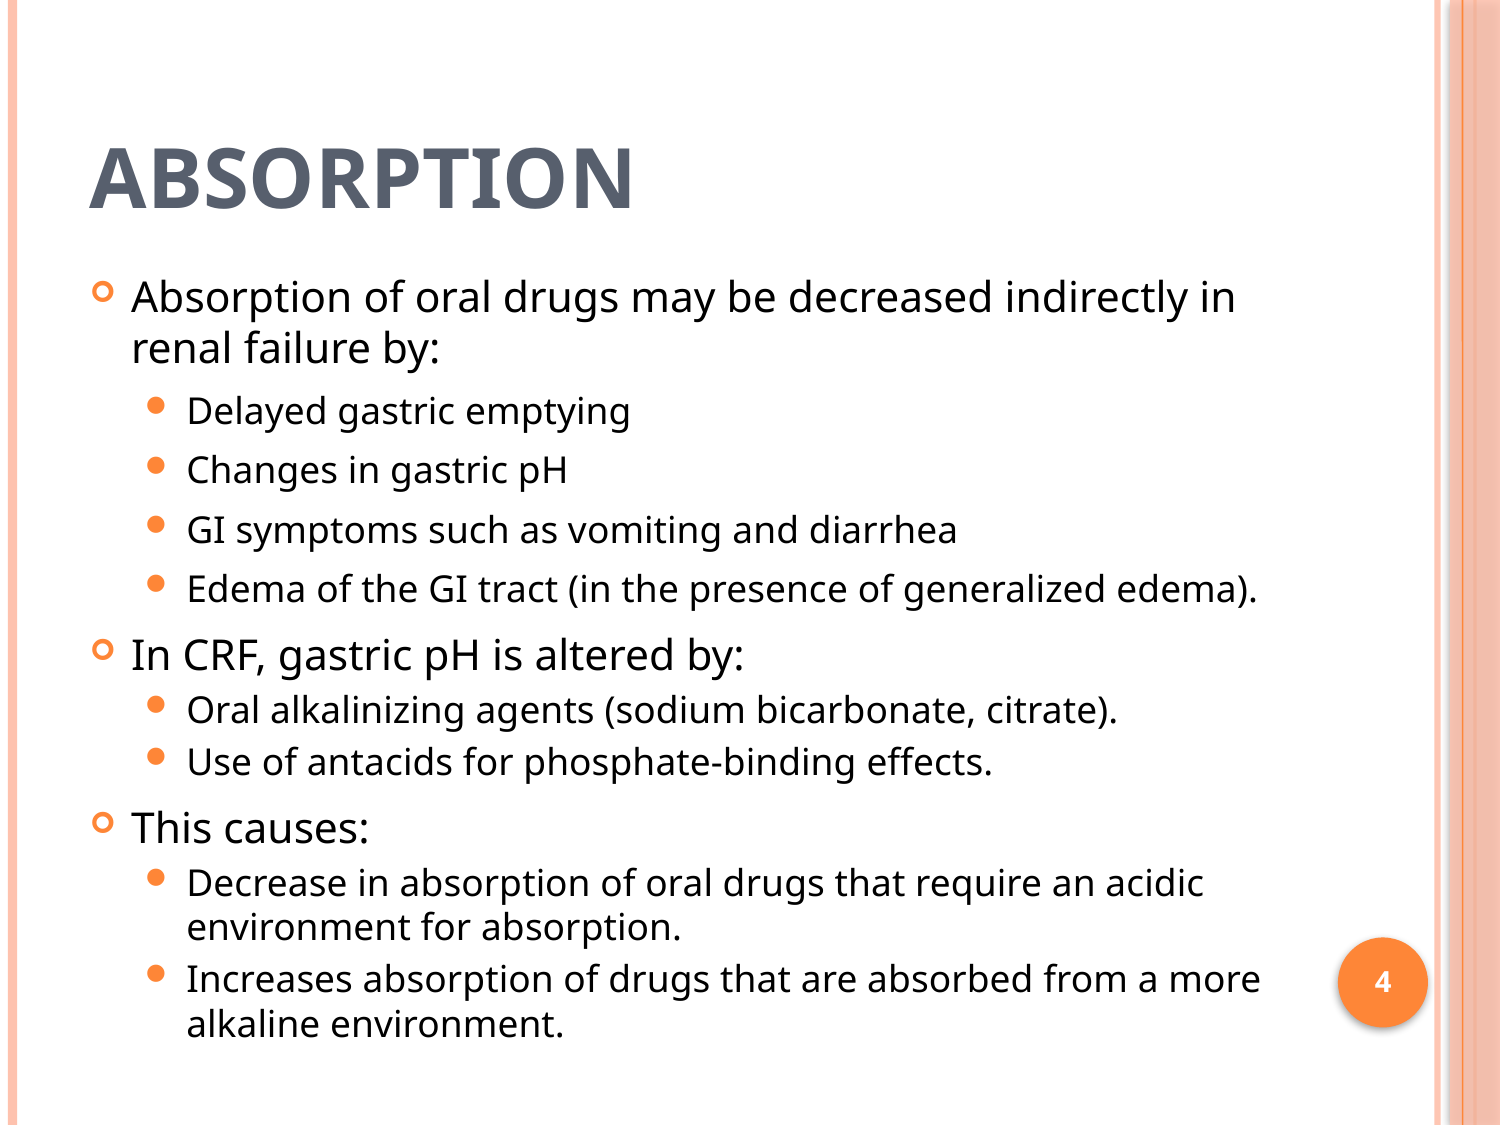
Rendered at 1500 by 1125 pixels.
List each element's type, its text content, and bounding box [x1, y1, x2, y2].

slide_number 4 [1333, 940, 1434, 1027]
title Absorption [75, 45, 1300, 233]
list Absorption of oral drugs may be decreased indirectly in renal failure by: Delayed gastric emptying Changes in gastric pH GI symptoms such as vomiting and diarrhea Edema of the GI tract (in the presence of generalized edema). In CRF, gastric pH is altered by: Oral alkalinizing agents (sodium bicarbonate, citrate). Use of antacids for phosphate-binding effects. This causes: Decrease in absorption of oral drugs that require an acidic environment for absorption. Increases absorption of drugs that are absorbed from a more alkaline environment. [75, 262, 1300, 1062]
